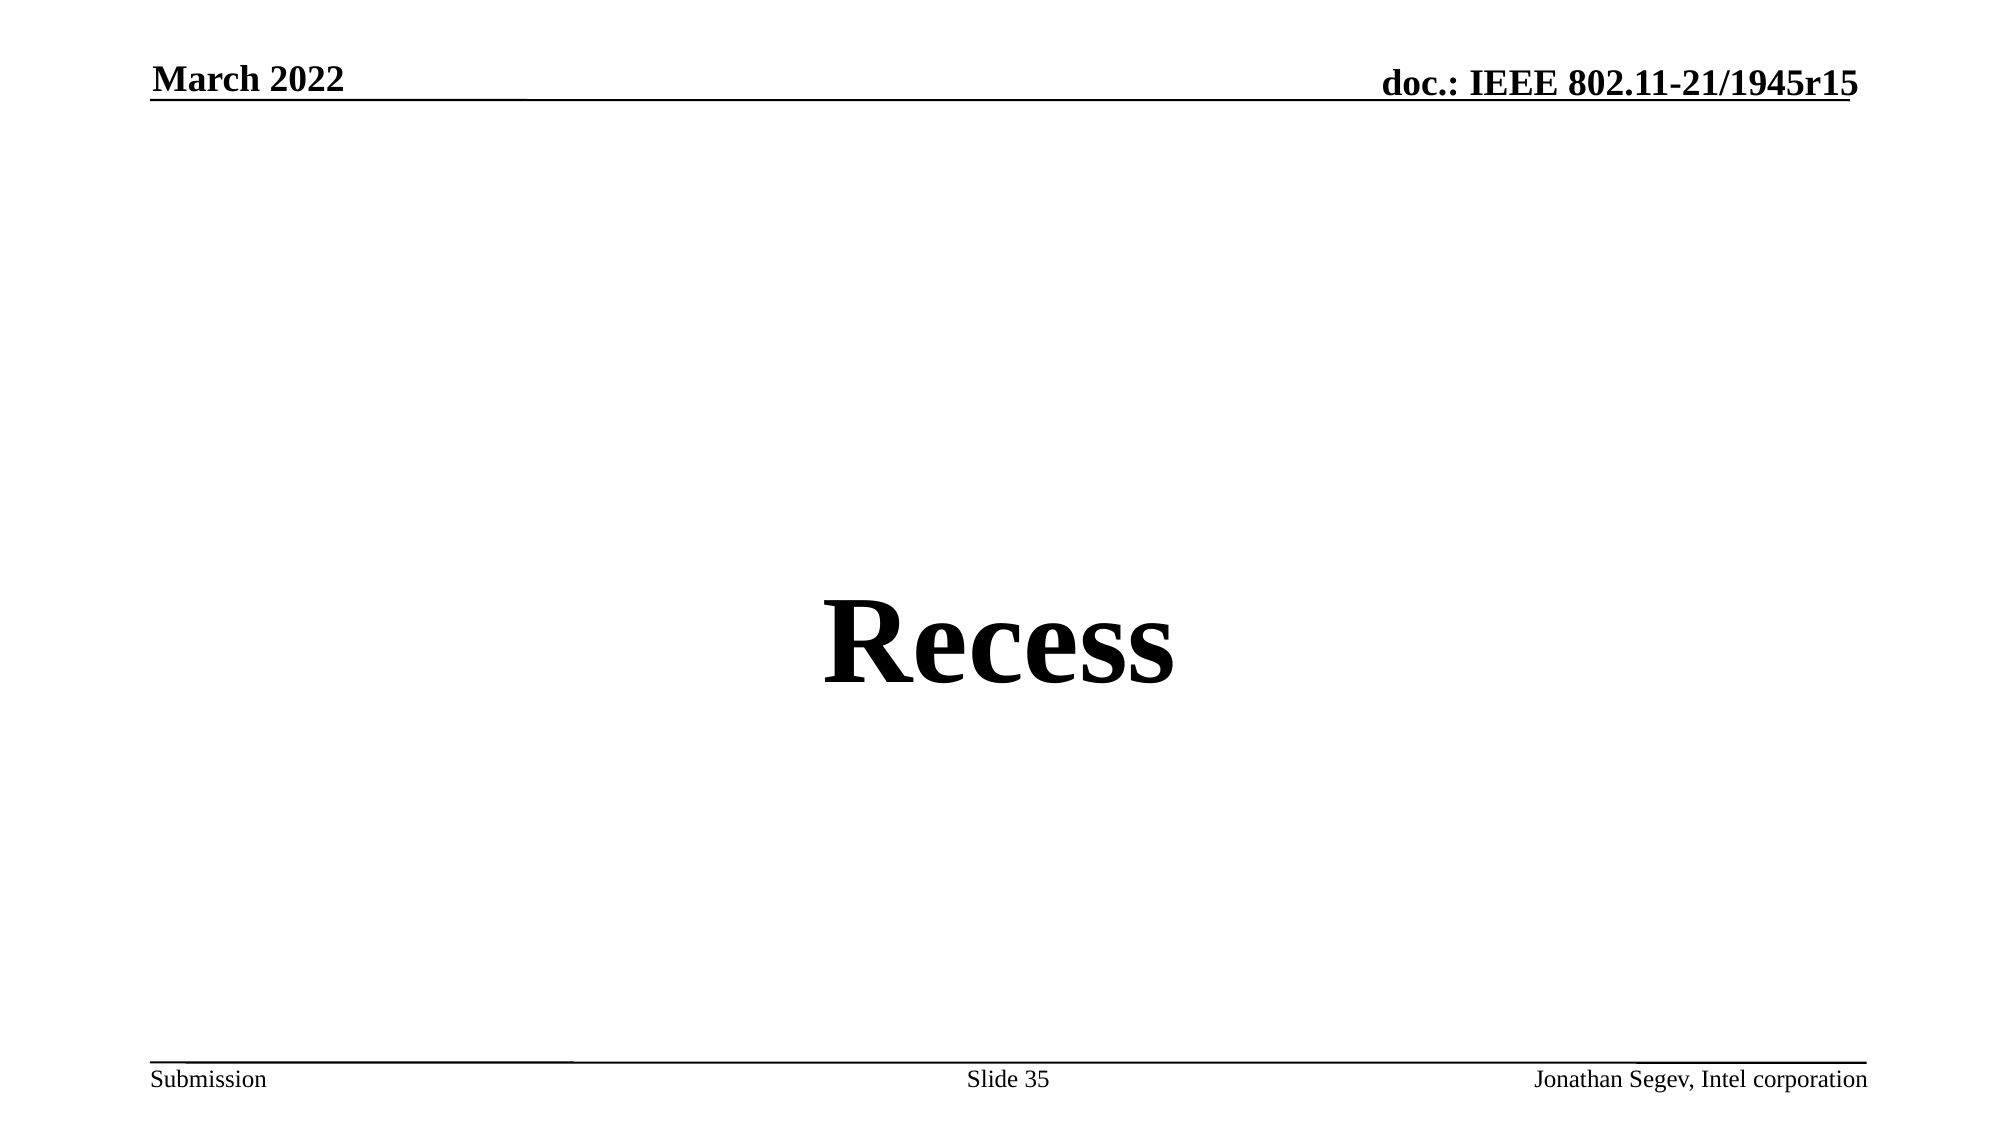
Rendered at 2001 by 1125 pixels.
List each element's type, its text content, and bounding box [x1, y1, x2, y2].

footer Jonathan Segev, Intel corporation [1171, 1061, 1869, 1093]
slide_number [152, 54, 563, 100]
slide_number Slide 35 [950, 1061, 1067, 1123]
list Recess [149, 324, 1850, 1000]
